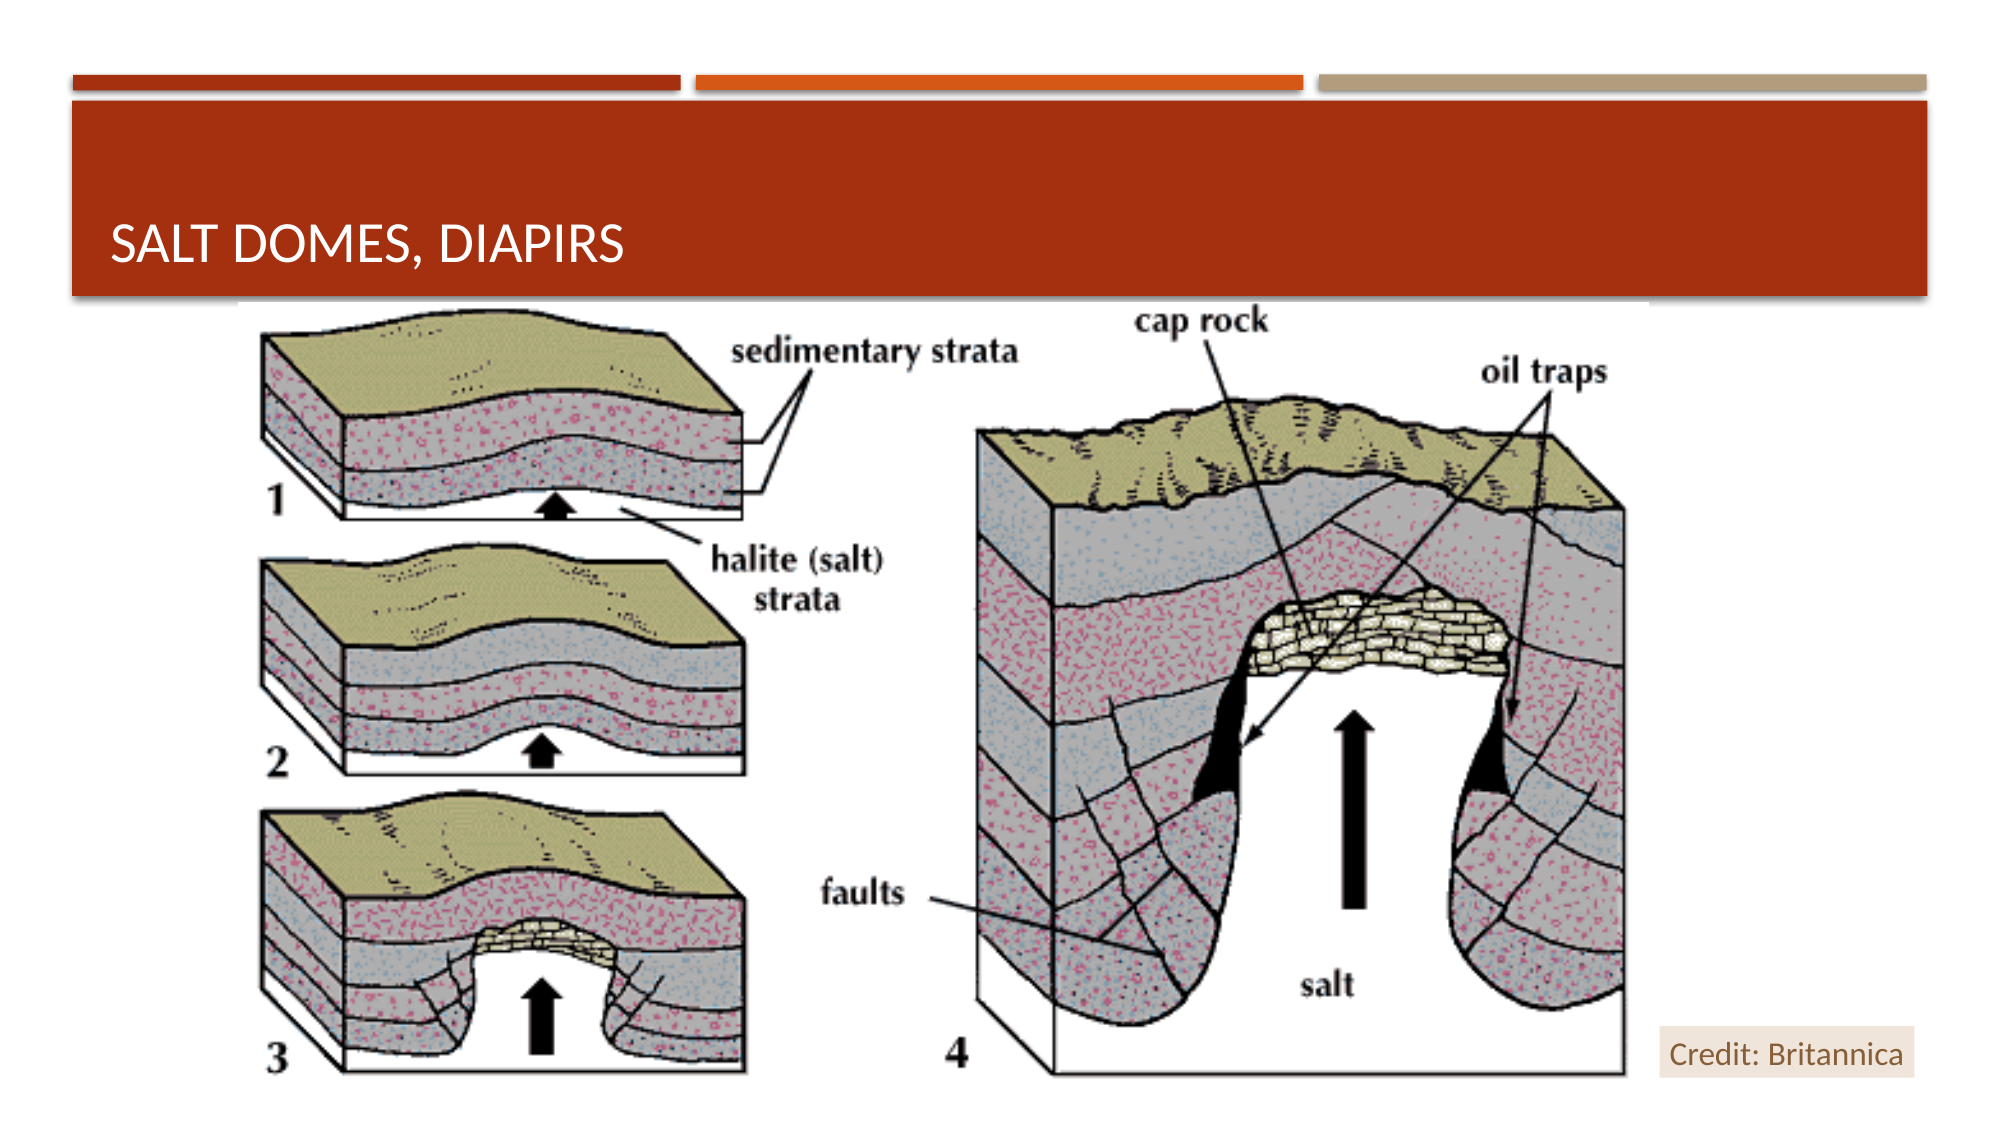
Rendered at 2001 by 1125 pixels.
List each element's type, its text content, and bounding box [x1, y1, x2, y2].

title Salt Domes, Diapirs [95, 115, 1905, 282]
picture [238, 302, 1650, 1095]
text_box Credit: Britannica [1659, 1026, 1915, 1078]
